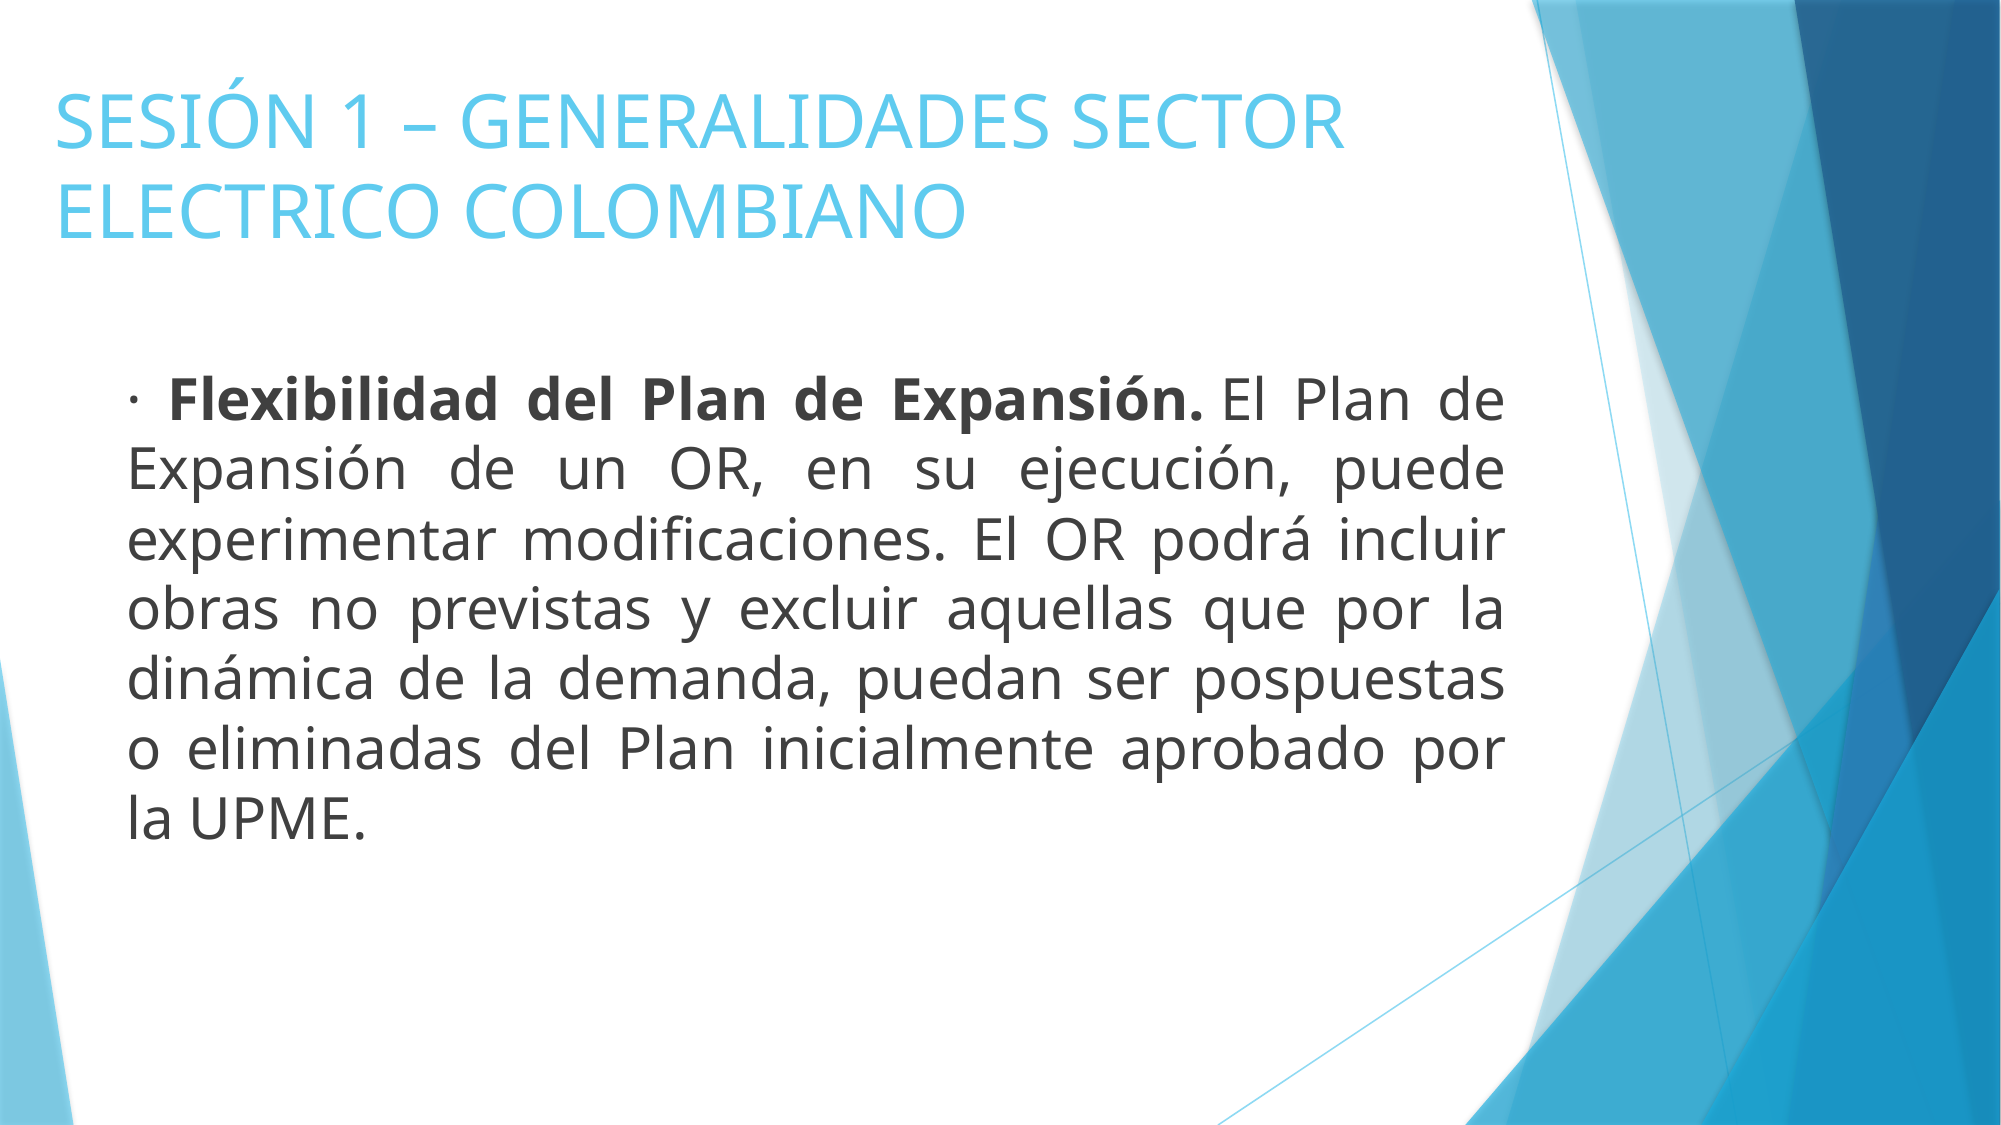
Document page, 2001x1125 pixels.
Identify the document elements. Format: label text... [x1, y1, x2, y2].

title SESIÓN 1 – GENERALIDADES SECTOR ELECTRICO COLOMBIANO [39, 66, 1450, 283]
list · Flexibilidad del Plan de Expansión. El Plan de Expansión de un OR, en su ejecución, puede experimentar modificaciones. El OR podrá incluir obras no previstas y excluir aquellas que por la dinámica de la demanda, puedan ser pospuestas o eliminadas del Plan inicialmente aprobado por la UPME. [111, 354, 1522, 992]
